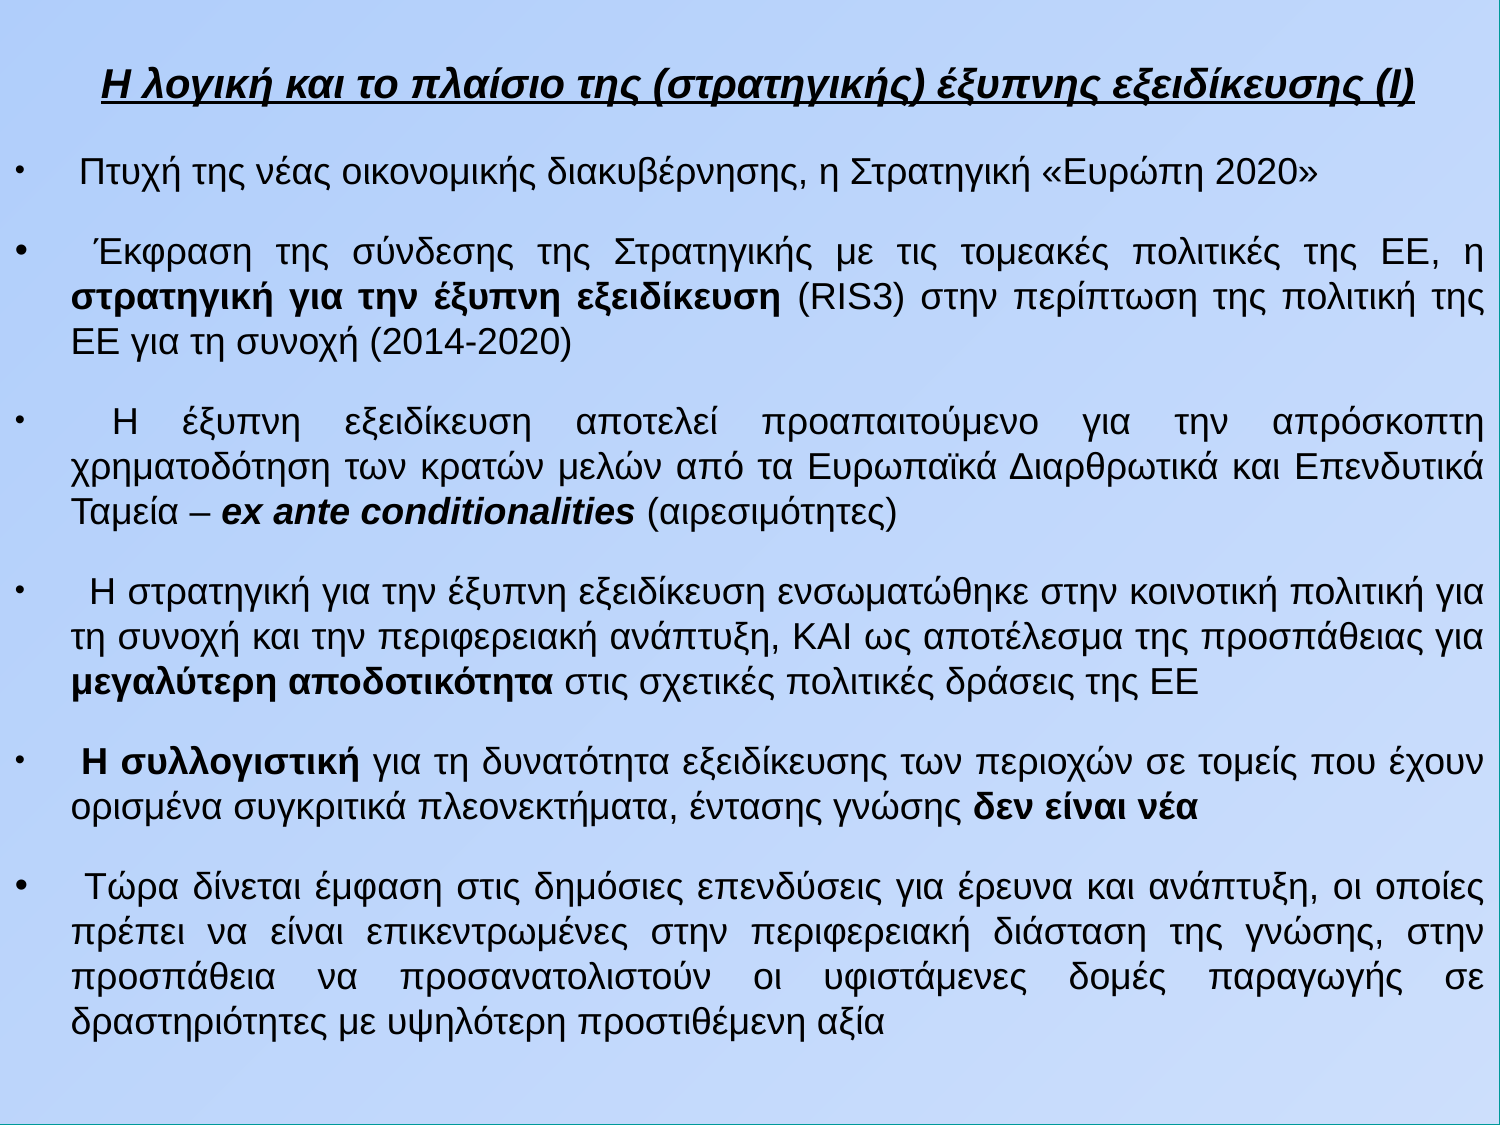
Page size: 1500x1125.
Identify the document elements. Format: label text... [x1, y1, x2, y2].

text_box Η λογική και το πλαίσιο της (στρατηγικής) έξυπνης εξειδίκευσης (Ι) Πτυχή της νέας οικονομικής διακυβέρνησης, η Στρατηγική «Ευρώπη 2020» Έκφραση της σύνδεσης της Στρατηγικής με τις τομεακές πολιτικές της ΕΕ, η στρατηγική για την έξυπνη εξειδίκευση (RIS3) στην περίπτωση της πολιτική της ΕΕ για τη συνοχή (2014-2020) Η έξυπνη εξειδίκευση αποτελεί προαπαιτούμενο για την απρόσκοπτη χρηματοδότηση των κρατών μελών από τα Ευρωπαϊκά Διαρθρωτικά και Επενδυτικά Ταμεία – ex ante conditionalities (αιρεσιμότητες) Η στρατηγική για την έξυπνη εξειδίκευση ενσωματώθηκε στην κοινοτική πολιτική για τη συνοχή και την περιφερειακή ανάπτυξη, ΚΑΙ ως αποτέλεσμα της προσπάθειας για μεγαλύτερη αποδοτικότητα στις σχετικές πολιτικές δράσεις της ΕΕ Η συλλογιστική για τη δυνατότητα εξειδίκευσης των περιοχών σε τομείς που έχουν ορισμένα συγκριτικά πλεονεκτήματα, έντασης γνώσης δεν είναι νέα Τώρα δίνεται έμφαση στις δημόσιες επενδύσεις για έρευνα και ανάπτυξη, οι οποίες πρέπει να είναι επικεντρωμένες στην περιφερειακή διάσταση της γνώσης, στην προσπάθεια να προσανατολιστούν οι υφιστάμενες δομές παραγωγής σε δραστηριότητες με υψηλότερη προστιθέμενη αξία [0, 0, 1500, 1125]
